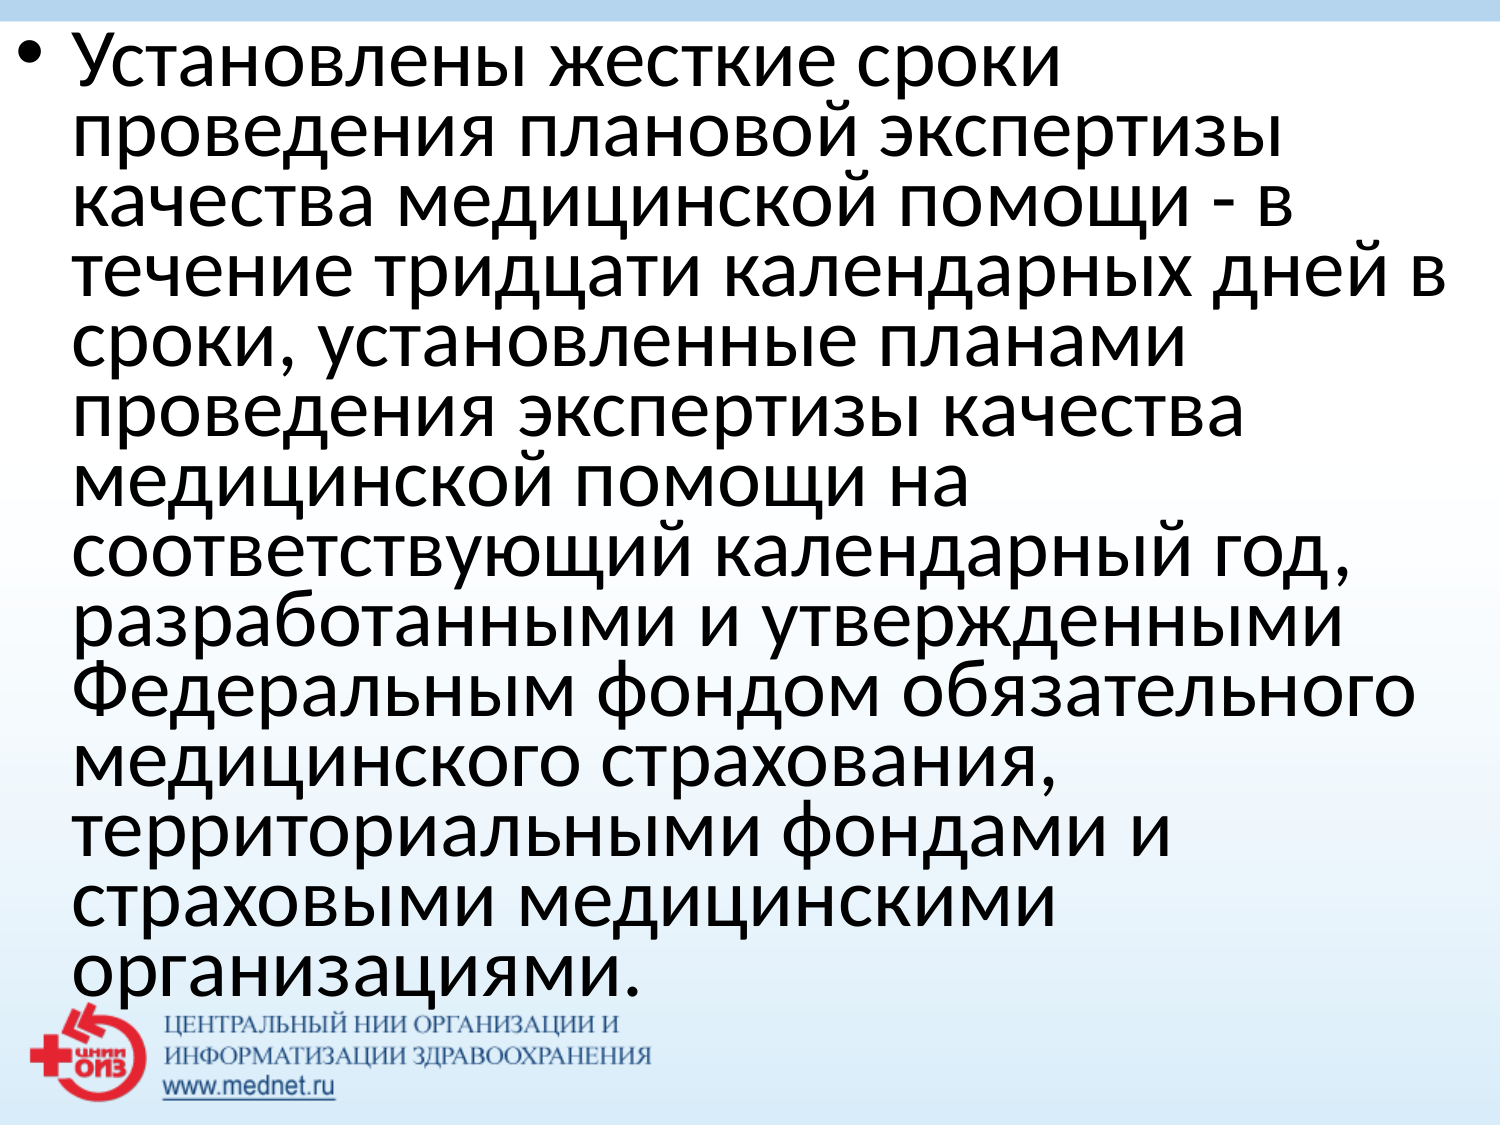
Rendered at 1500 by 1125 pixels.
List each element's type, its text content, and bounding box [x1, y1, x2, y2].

picture [0, 1005, 1500, 1125]
list Установлены жесткие сроки проведения плановой экспертизы качества медицинской помощи - в течение тридцати календарных дней в сроки, установленные планами проведения экспертизы качества медицинской помощи на соответствующий календарный год, разработанными и утвержденными Федеральным фондом обязательного медицинского страхования, территориальными фондами и страховыми медицинскими организациями. [0, 23, 1500, 1005]
picture [0, 0, 1500, 23]
